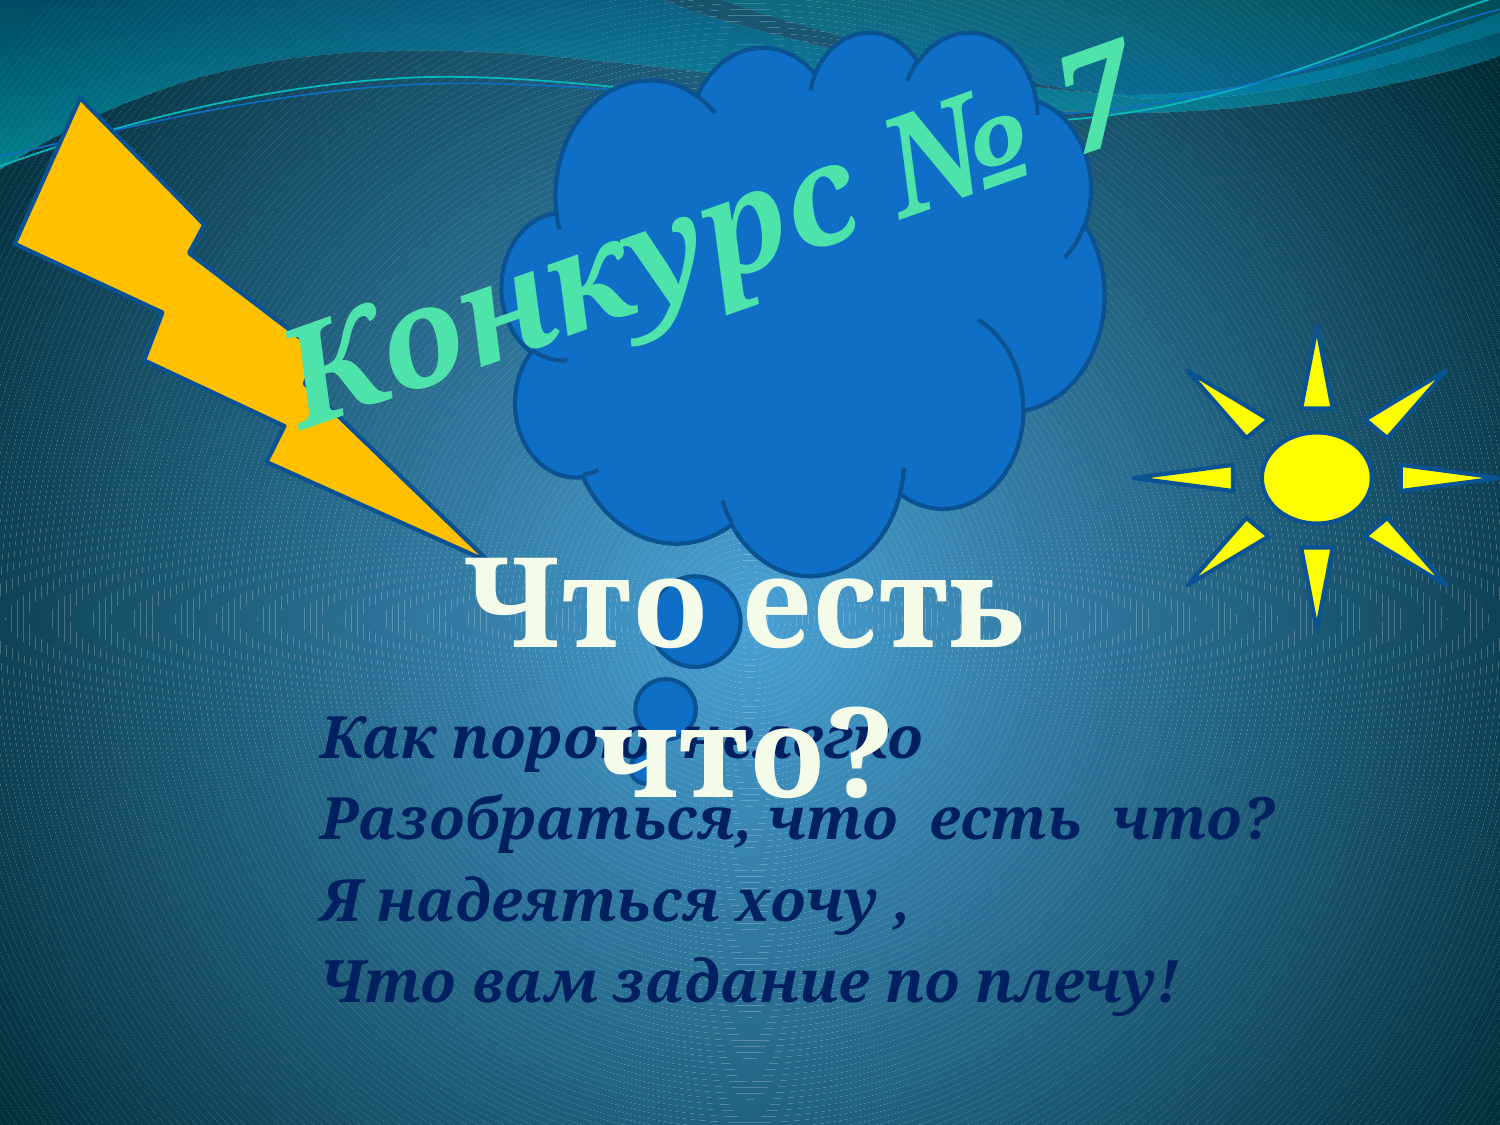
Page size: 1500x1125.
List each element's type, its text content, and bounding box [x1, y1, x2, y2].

text_box [1362, 515, 1448, 588]
title Конкурс № 7 [224, 0, 1321, 457]
text_box [1131, 462, 1236, 494]
text_box [12, 95, 444, 515]
text_box [1299, 324, 1335, 411]
text_box [1185, 515, 1271, 588]
list Как порою нелегко Разобраться, что есть что? Я надеяться хочу , Что вам задание по плечу! [312, 692, 1500, 1083]
text_box [1362, 368, 1448, 441]
text_box [1299, 545, 1335, 632]
text_box [512, 182, 1107, 515]
text_box [1259, 430, 1374, 526]
text_box Что есть что? [324, 515, 1165, 831]
text_box [1398, 462, 1500, 494]
text_box [1185, 368, 1271, 441]
